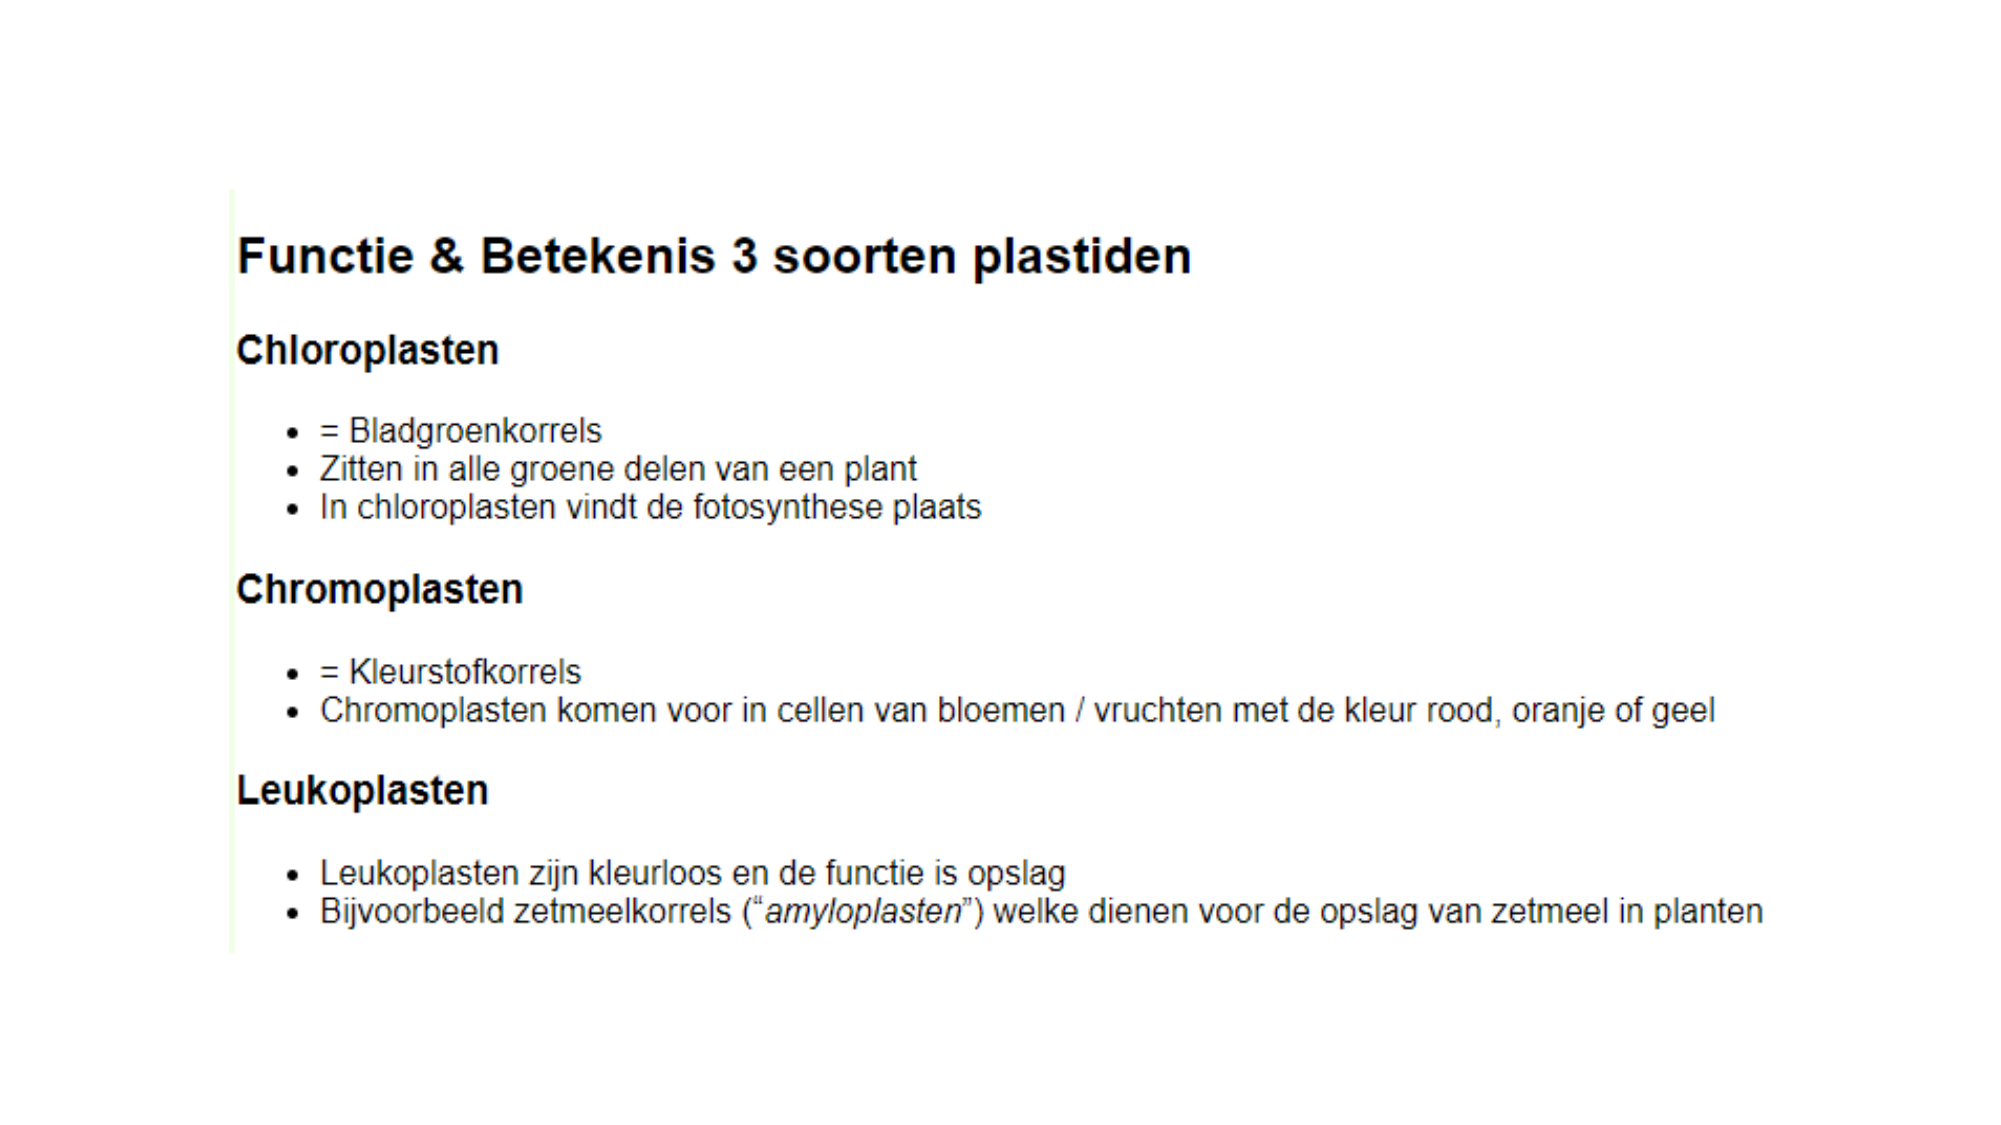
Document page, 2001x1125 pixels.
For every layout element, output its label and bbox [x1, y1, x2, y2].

picture [229, 189, 1836, 953]
